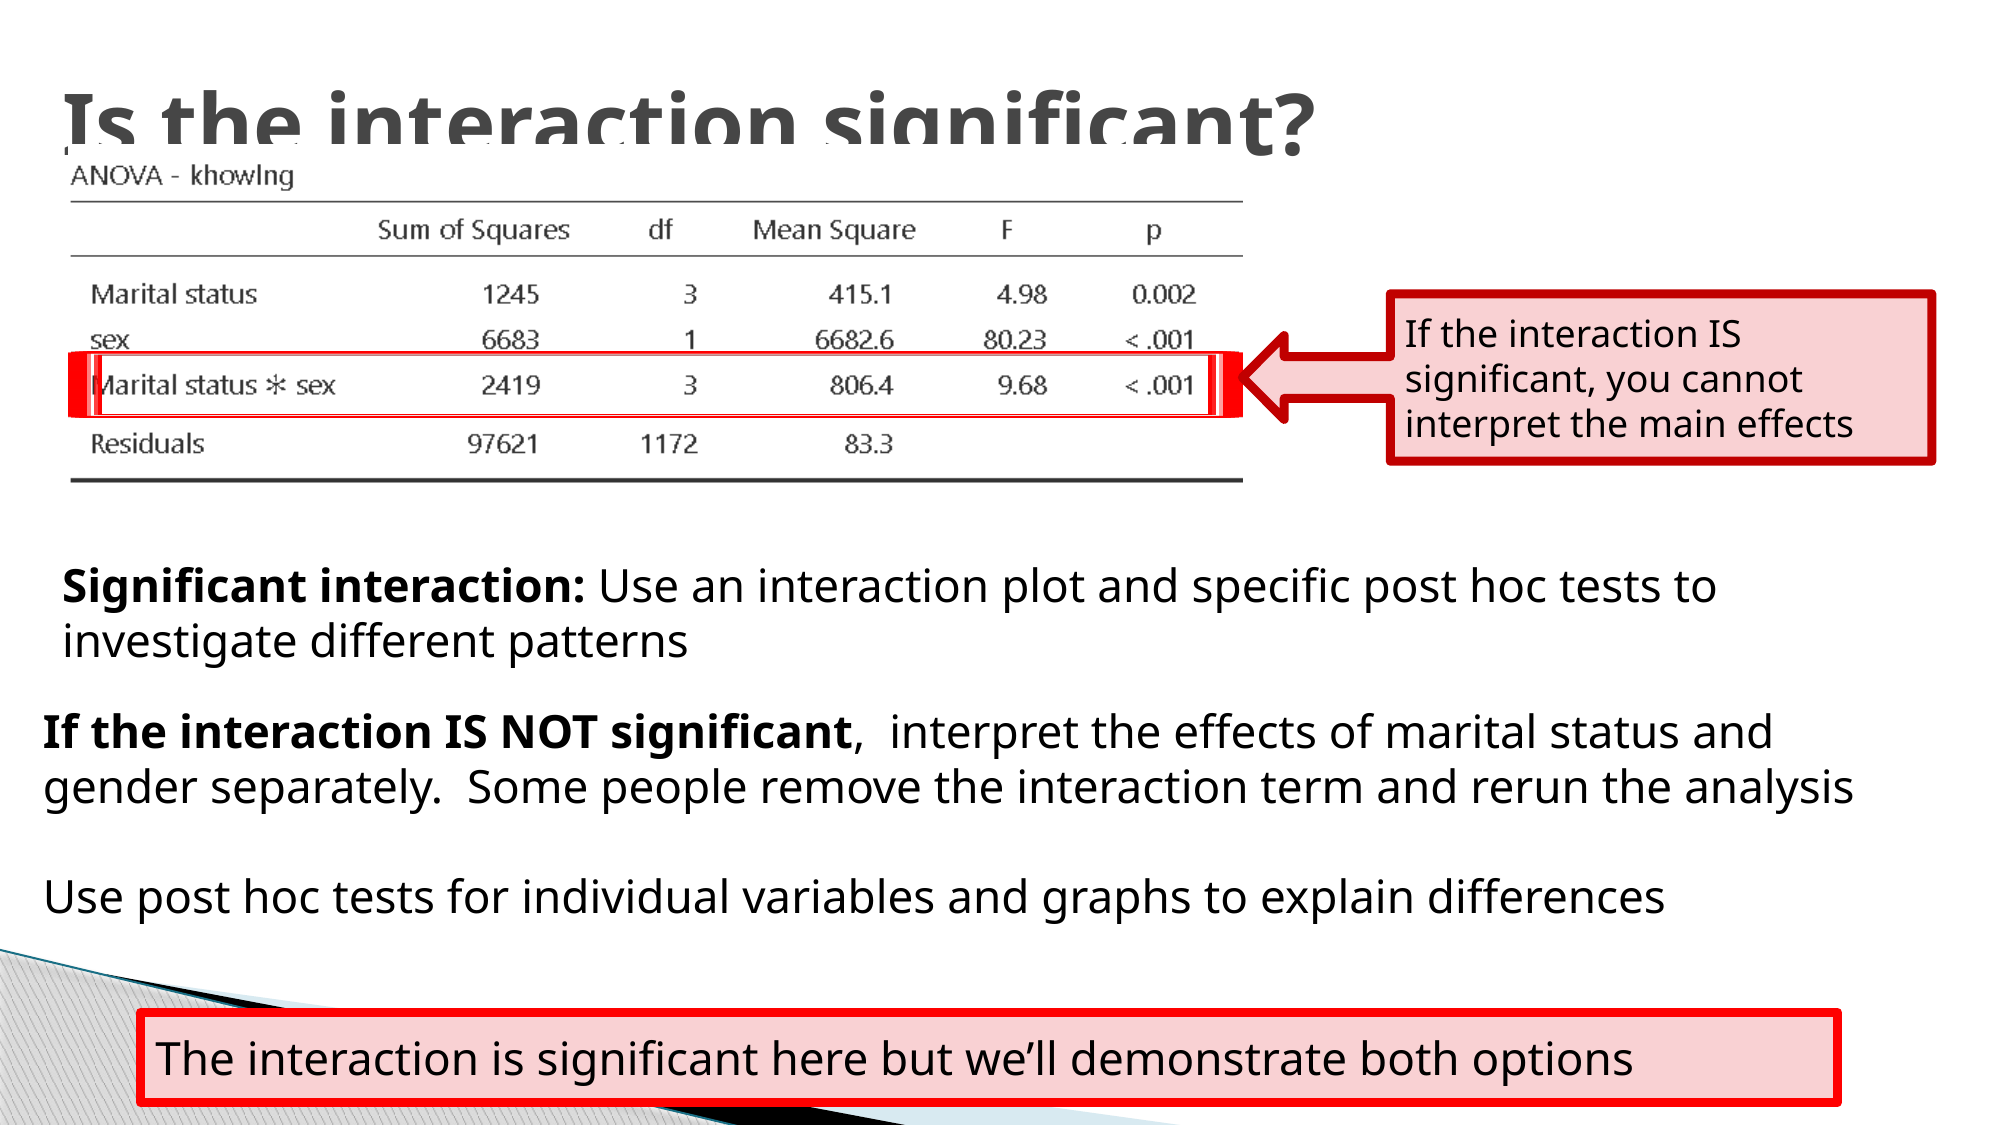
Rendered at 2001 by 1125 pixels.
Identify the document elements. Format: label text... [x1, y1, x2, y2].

title Is the interaction significant? [47, 27, 1848, 216]
text_box The interaction is significant here but we’ll demonstrate both options [136, 1008, 1842, 1107]
text_box If the interaction IS significant, you cannot interpret the main effects [1248, 289, 1937, 466]
text_box If the interaction IS NOT significant, interpret the effects of marital status and gender separately. Some people remove the interaction term and rerun the analysis Use post hoc tests for individual variables and graphs to explain differences [28, 695, 1947, 931]
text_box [67, 144, 1243, 493]
text_box Significant interaction: Use an interaction plot and specific post hoc tests to investigate different patterns [47, 494, 1966, 675]
